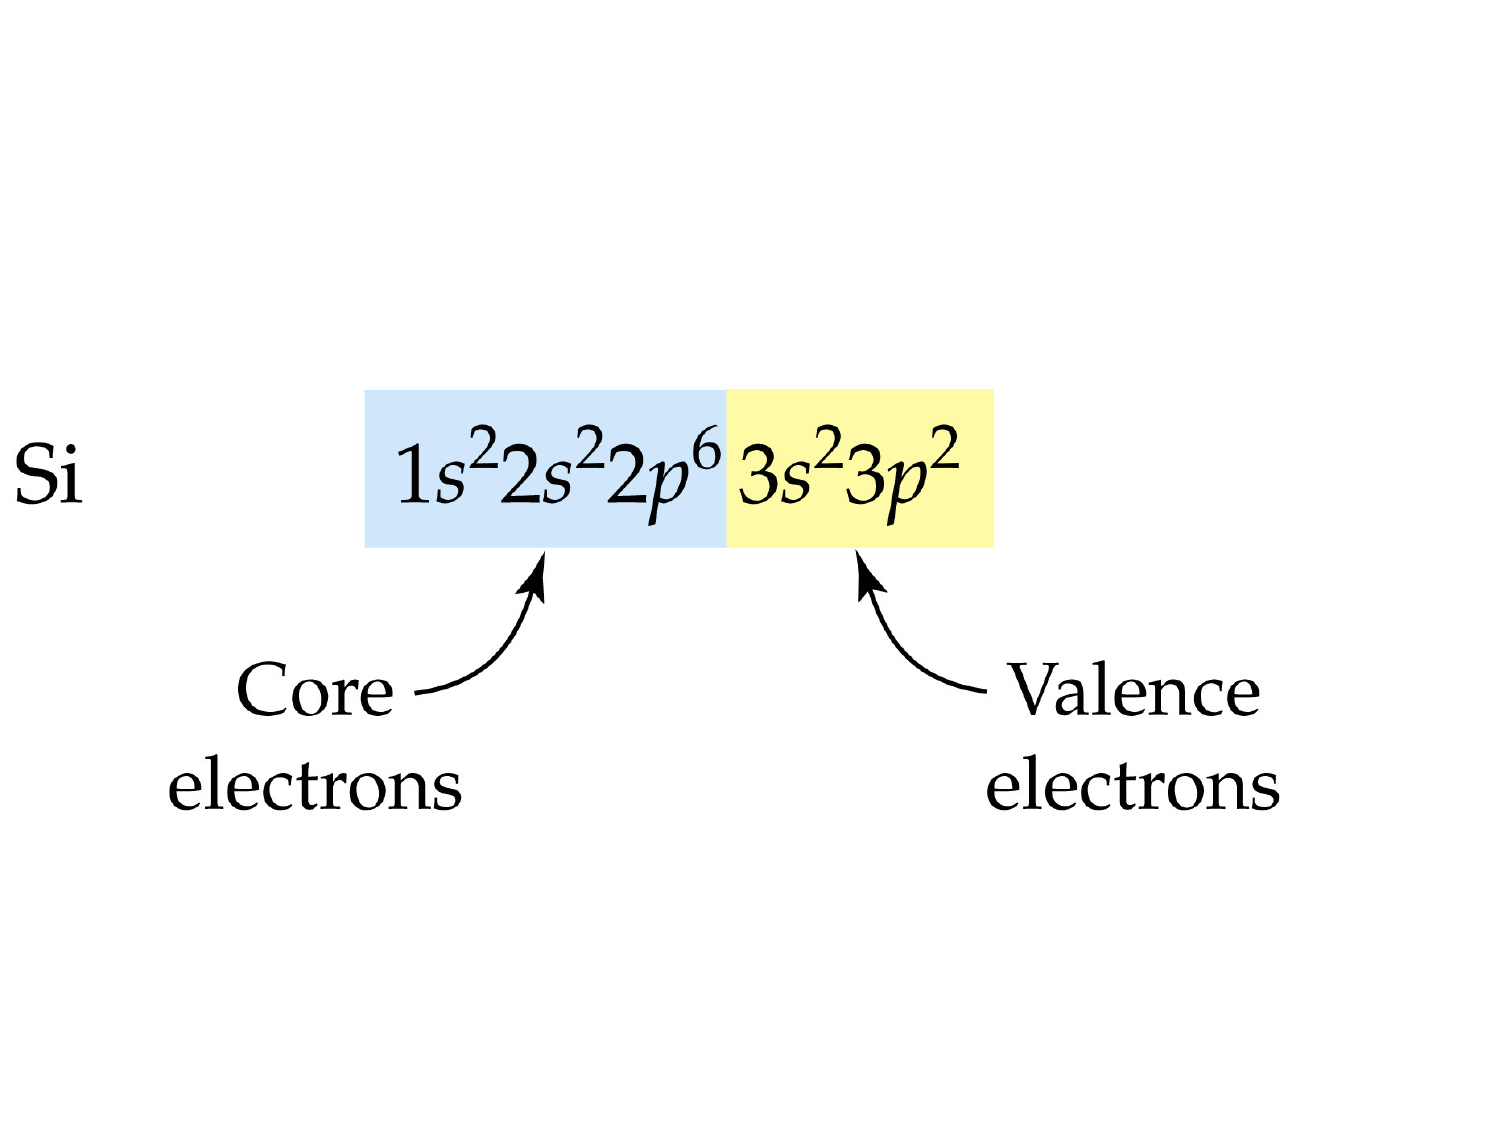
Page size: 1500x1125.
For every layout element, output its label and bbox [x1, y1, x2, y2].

picture [0, 375, 1288, 823]
